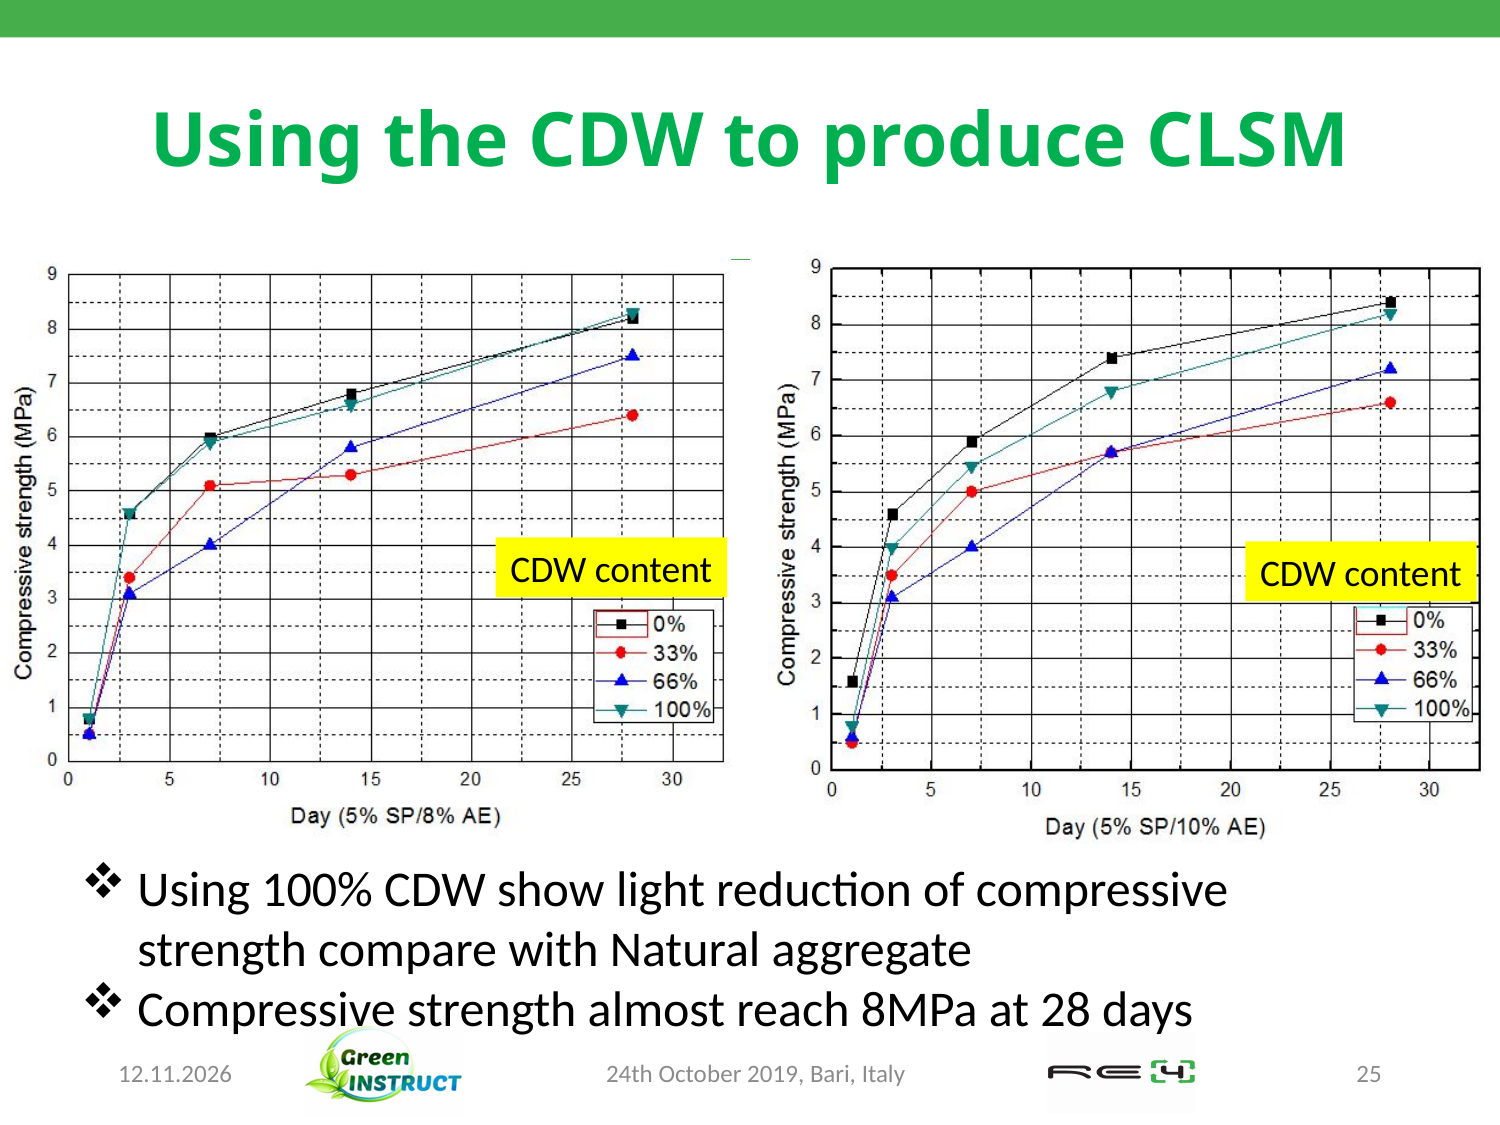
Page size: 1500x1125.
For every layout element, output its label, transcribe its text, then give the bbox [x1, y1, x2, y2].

slide_number 25 [1250, 1042, 1397, 1103]
picture [0, 241, 731, 849]
text_box Using the CDW to produce CLSM [103, 59, 1397, 224]
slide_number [103, 1044, 272, 1103]
picture [1047, 1044, 1196, 1113]
footer 24th October 2019, Bari, Italy [496, 1044, 1015, 1103]
picture [304, 1044, 465, 1118]
picture [749, 241, 1500, 849]
text_box Using 100% CDW show light reduction of compressive strength compare with Natural aggregate Compressive strength almost reach 8MPa at 28 days [66, 848, 1392, 1044]
